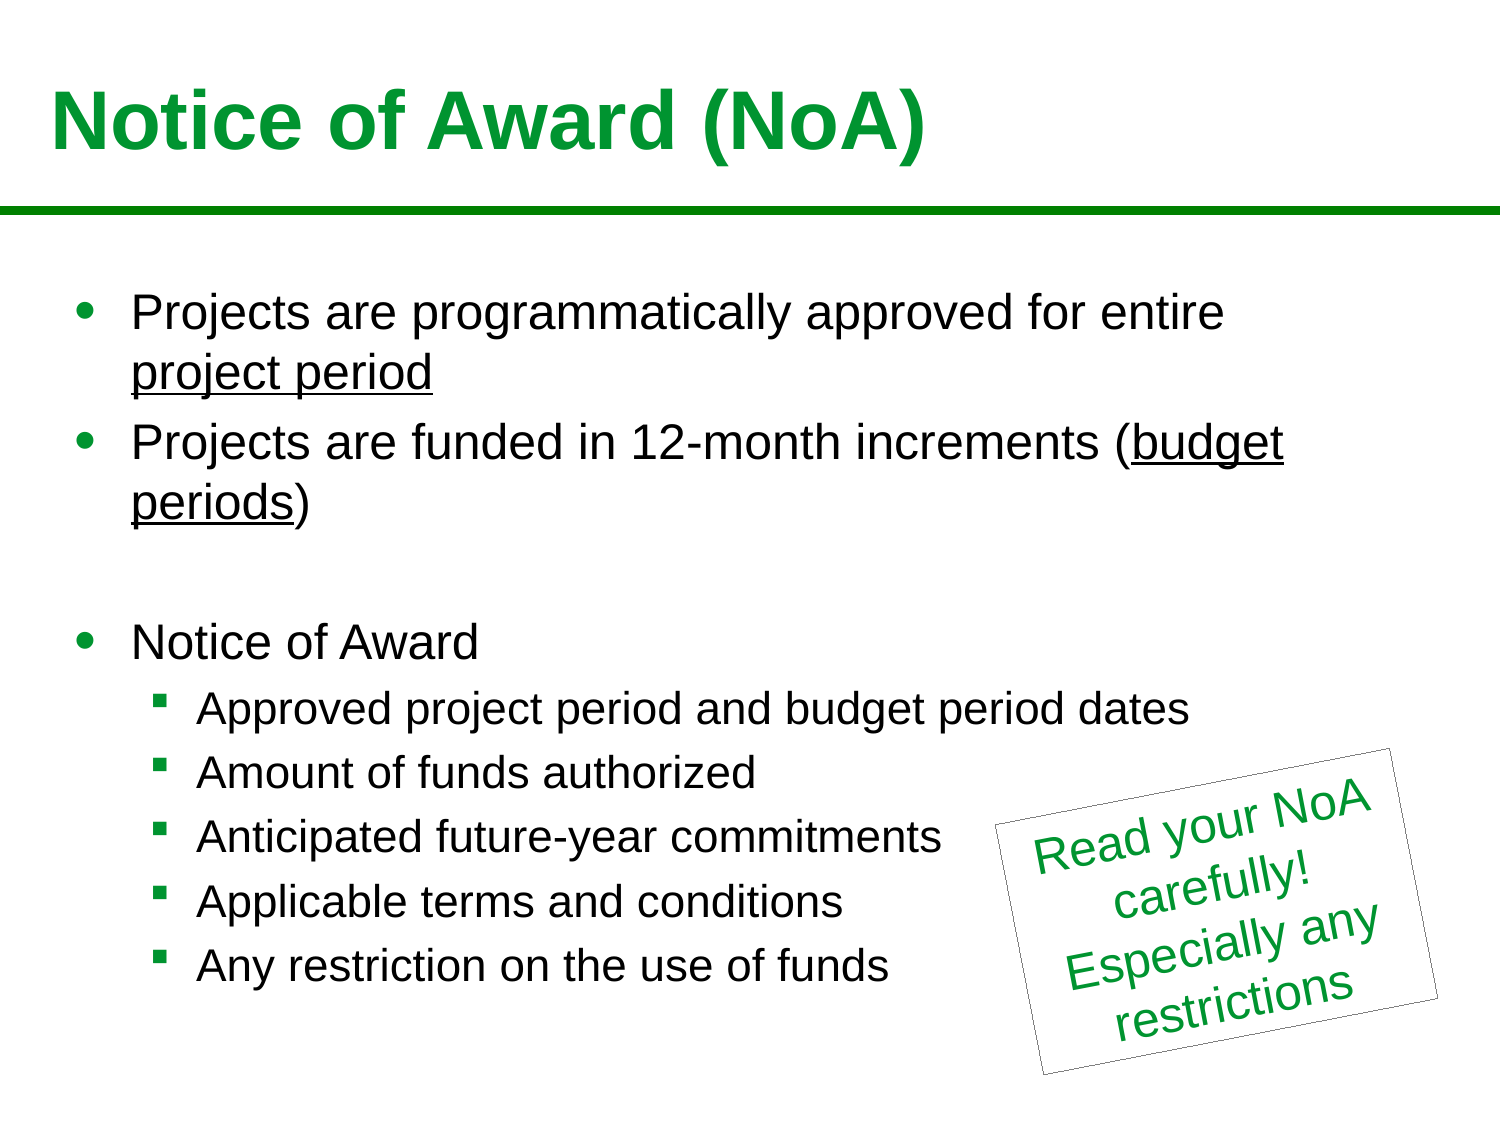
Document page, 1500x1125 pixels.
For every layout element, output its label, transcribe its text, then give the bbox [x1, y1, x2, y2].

title Notice of Award (NoA) [35, 35, 1311, 198]
text_box Read your NoA carefully! Especially any restrictions [995, 748, 1438, 1075]
list Projects are programmatically approved for entire project period Projects are funded in 12-month increments (budget periods) Notice of Award Approved project period and budget period dates Amount of funds authorized Anticipated future-year commitments Applicable terms and conditions Any restriction on the use of funds [59, 272, 1335, 1015]
